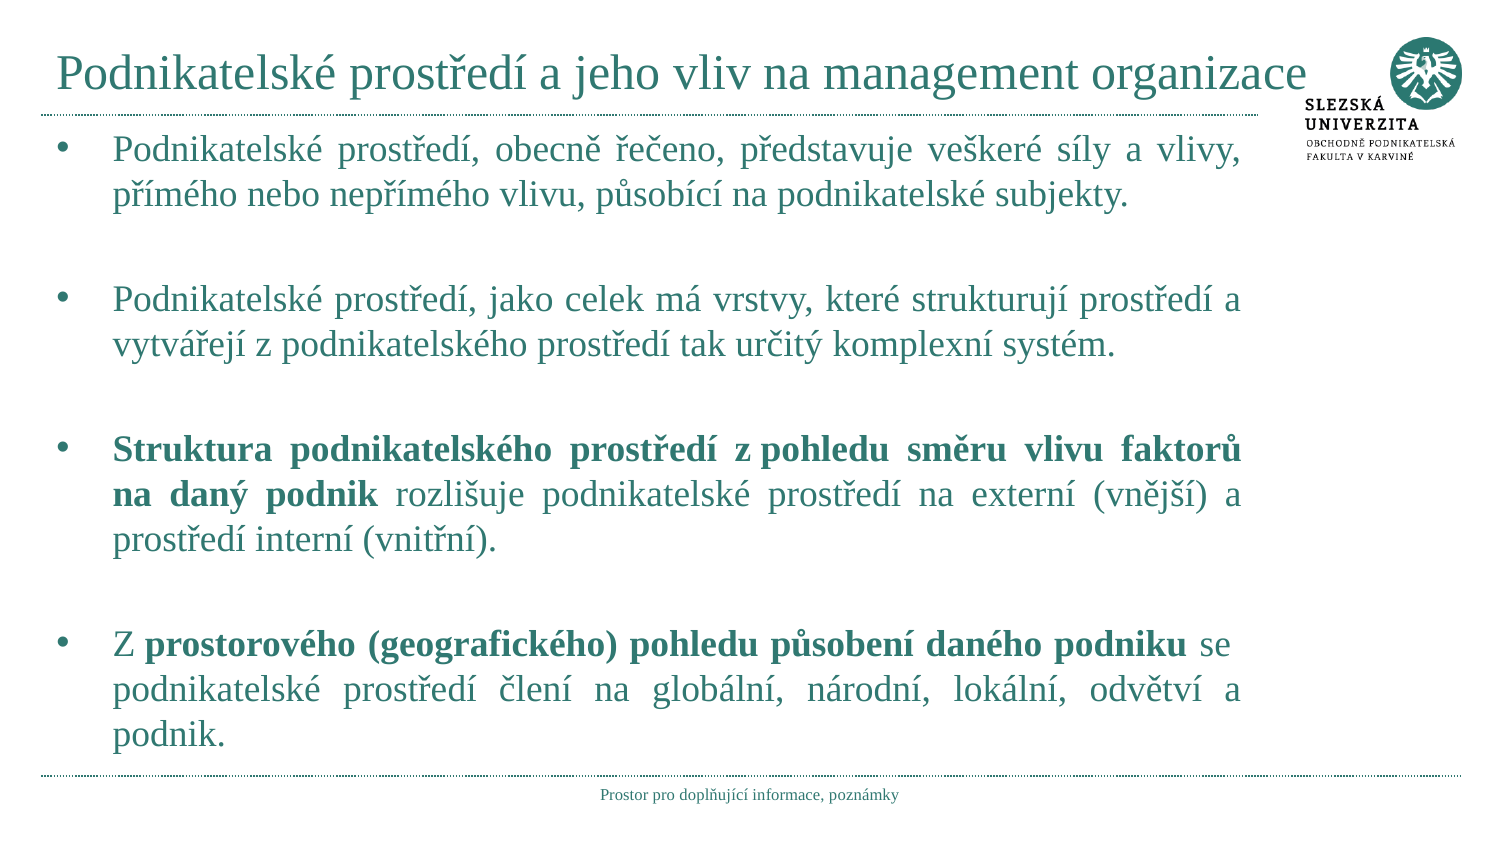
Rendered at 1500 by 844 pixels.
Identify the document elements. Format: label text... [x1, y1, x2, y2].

picture [1305, 37, 1462, 160]
title Podnikatelské prostředí a jeho vliv na management organizace [41, 32, 1329, 116]
text_box Prostor pro doplňující informace, poznámky [442, 776, 1058, 811]
text_box Podnikatelské prostředí, obecně řečeno, představuje veškeré síly a vlivy, přímého nebo nepřímého vlivu, působící na podnikatelské subjekty. Podnikatelské prostředí, jako celek má vrstvy, které strukturují prostředí a vytvářejí z podnikatelského prostředí tak určitý komplexní systém. Struktura podnikatelského prostředí z pohledu směru vlivu faktorů na daný podnik rozlišuje podnikatelské prostředí na externí (vnější) a prostředí interní (vnitřní). Z prostorového (geografického) pohledu působení daného podniku se podnikatelské prostředí člení na globální, národní, lokální, odvětví a podnik. [41, 116, 1258, 625]
